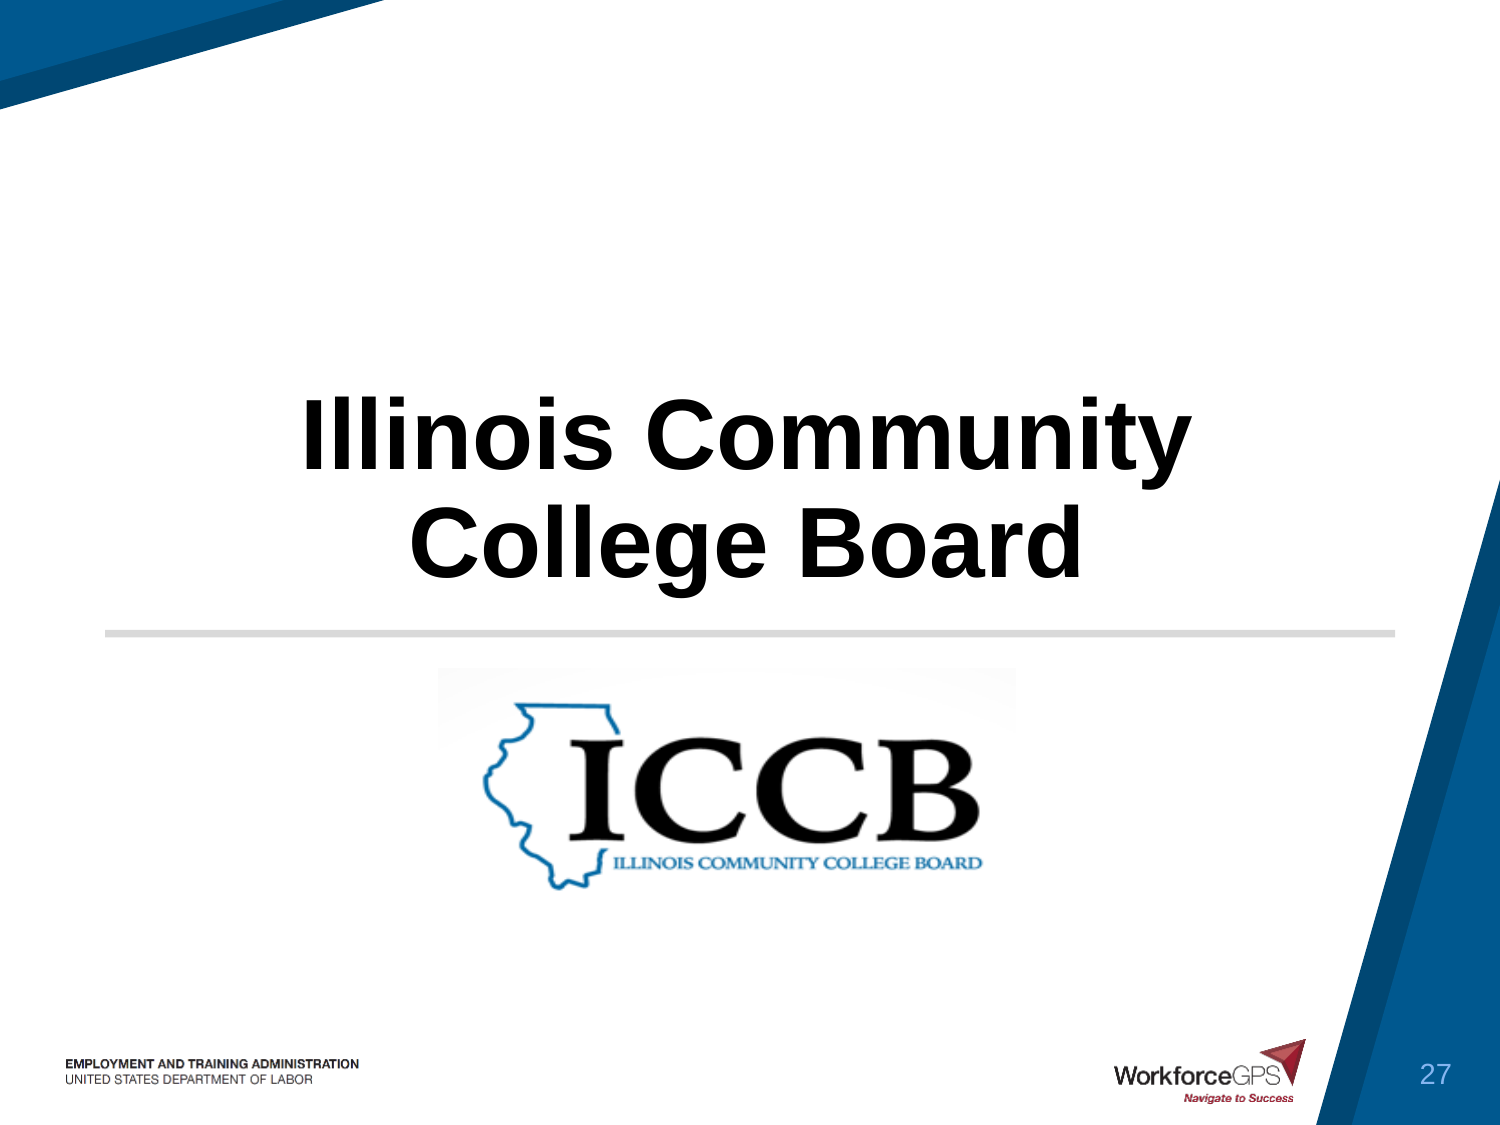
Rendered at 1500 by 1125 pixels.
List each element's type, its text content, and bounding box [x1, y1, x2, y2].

picture [59, 1053, 370, 1092]
slide_number 27 [1343, 1042, 1468, 1103]
picture [437, 668, 1016, 911]
list [102, 659, 1393, 973]
title Illinois Community College Board [102, 138, 1393, 607]
picture [1112, 1038, 1308, 1105]
